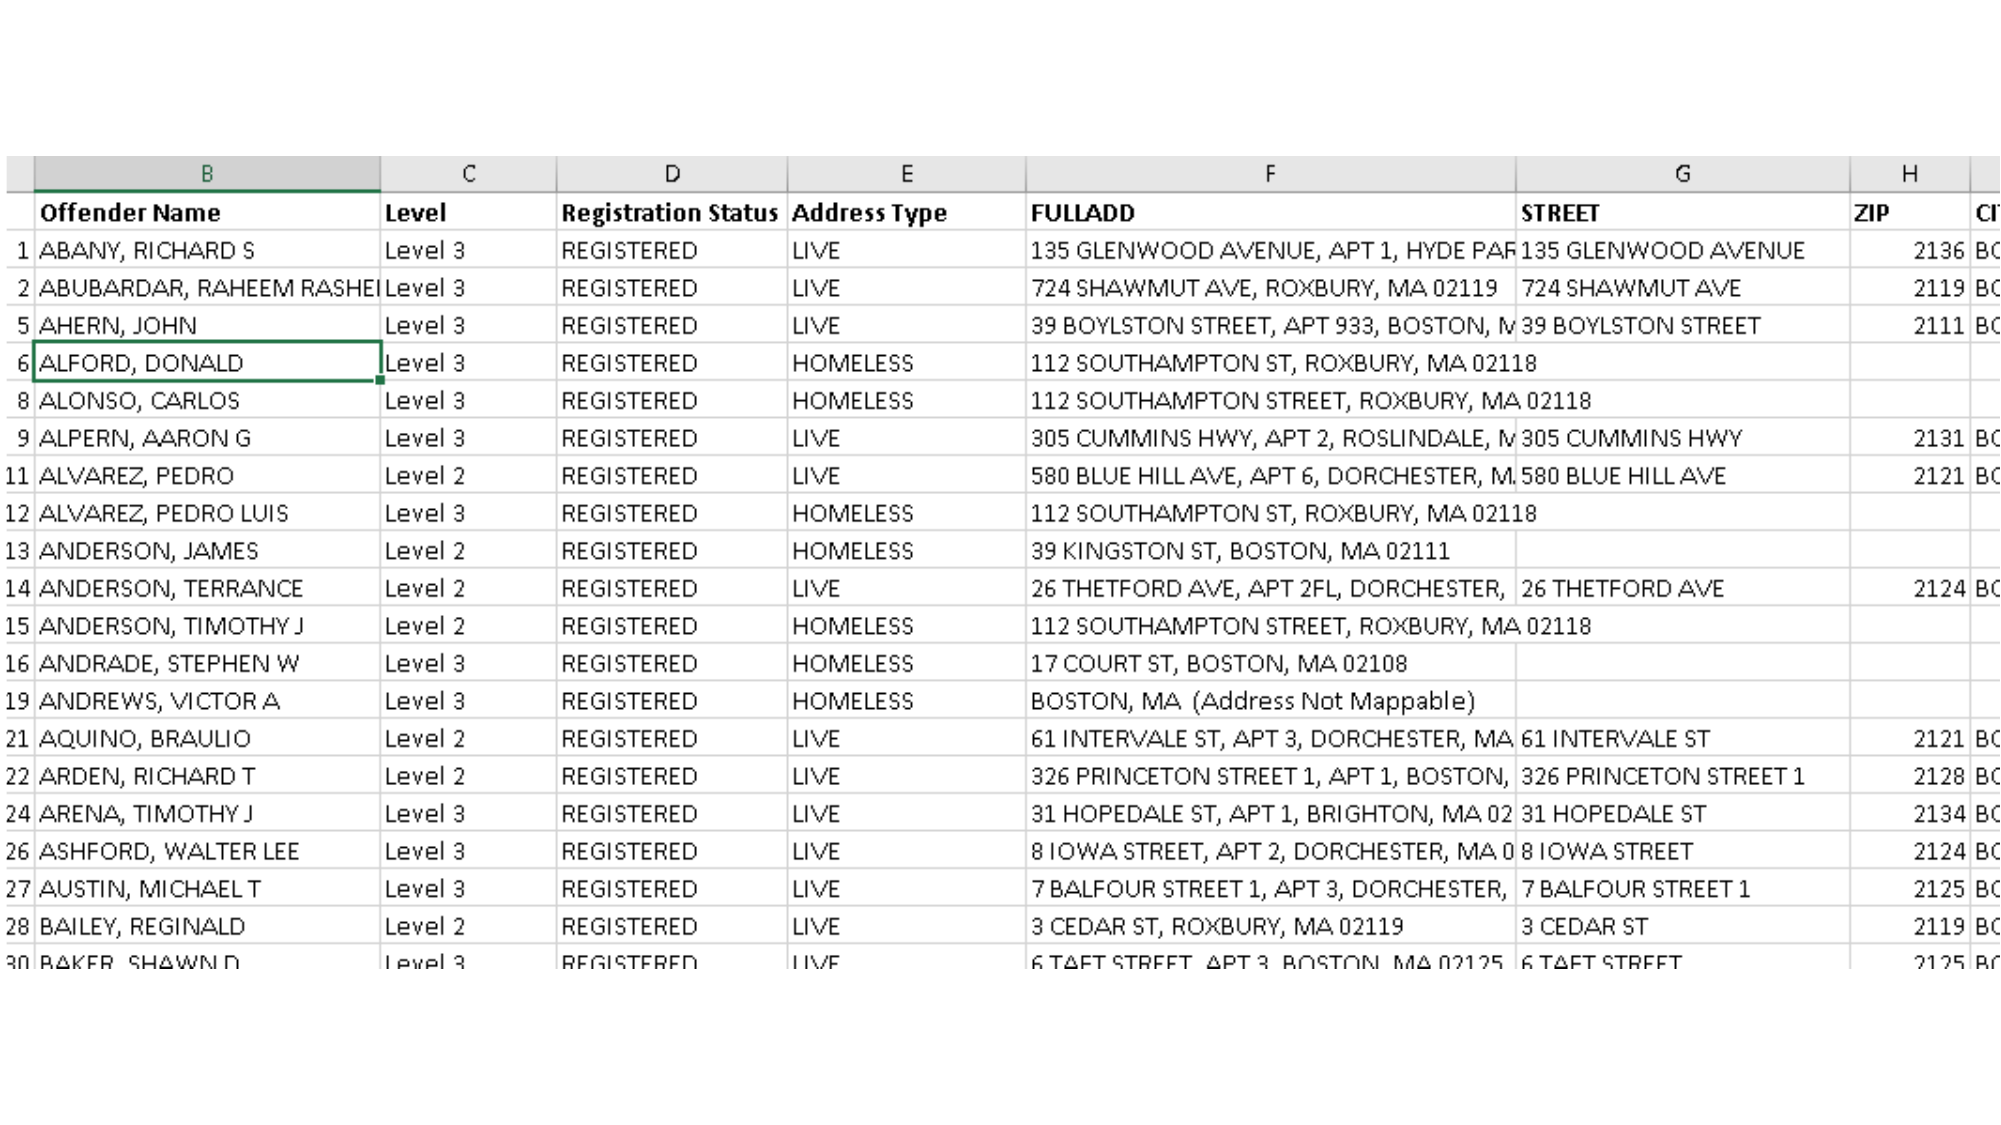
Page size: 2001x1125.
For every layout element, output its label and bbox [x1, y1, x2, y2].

picture [6, 156, 2000, 969]
